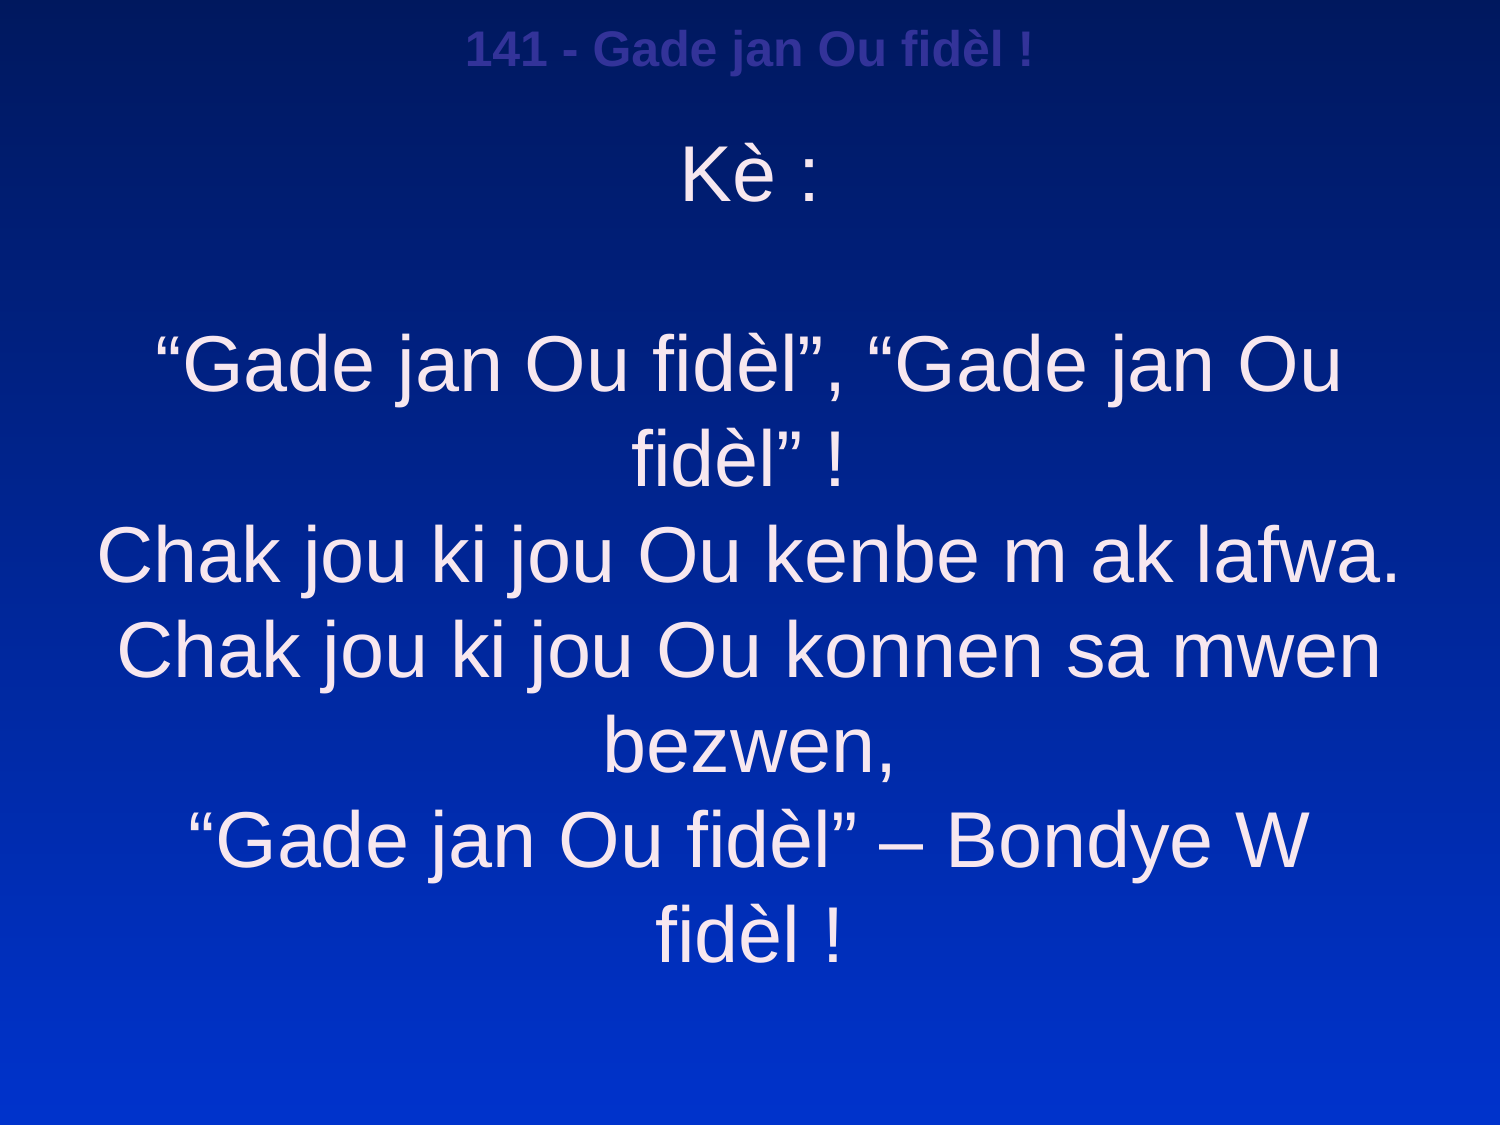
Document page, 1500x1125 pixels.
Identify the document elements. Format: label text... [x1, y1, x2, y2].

text_box Kè : “Gade jan Ou fidèl”, “Gade jan Ou fidèl” ! Chak jou ki jou Ou kenbe m ak lafwa. Chak jou ki jou Ou konnen sa mwen bezwen, “Gade jan Ou fidèl” – Bondye W fidèl ! [79, 115, 1421, 986]
text_box 141 - Gade jan Ou fidèl ! [0, 9, 1500, 79]
